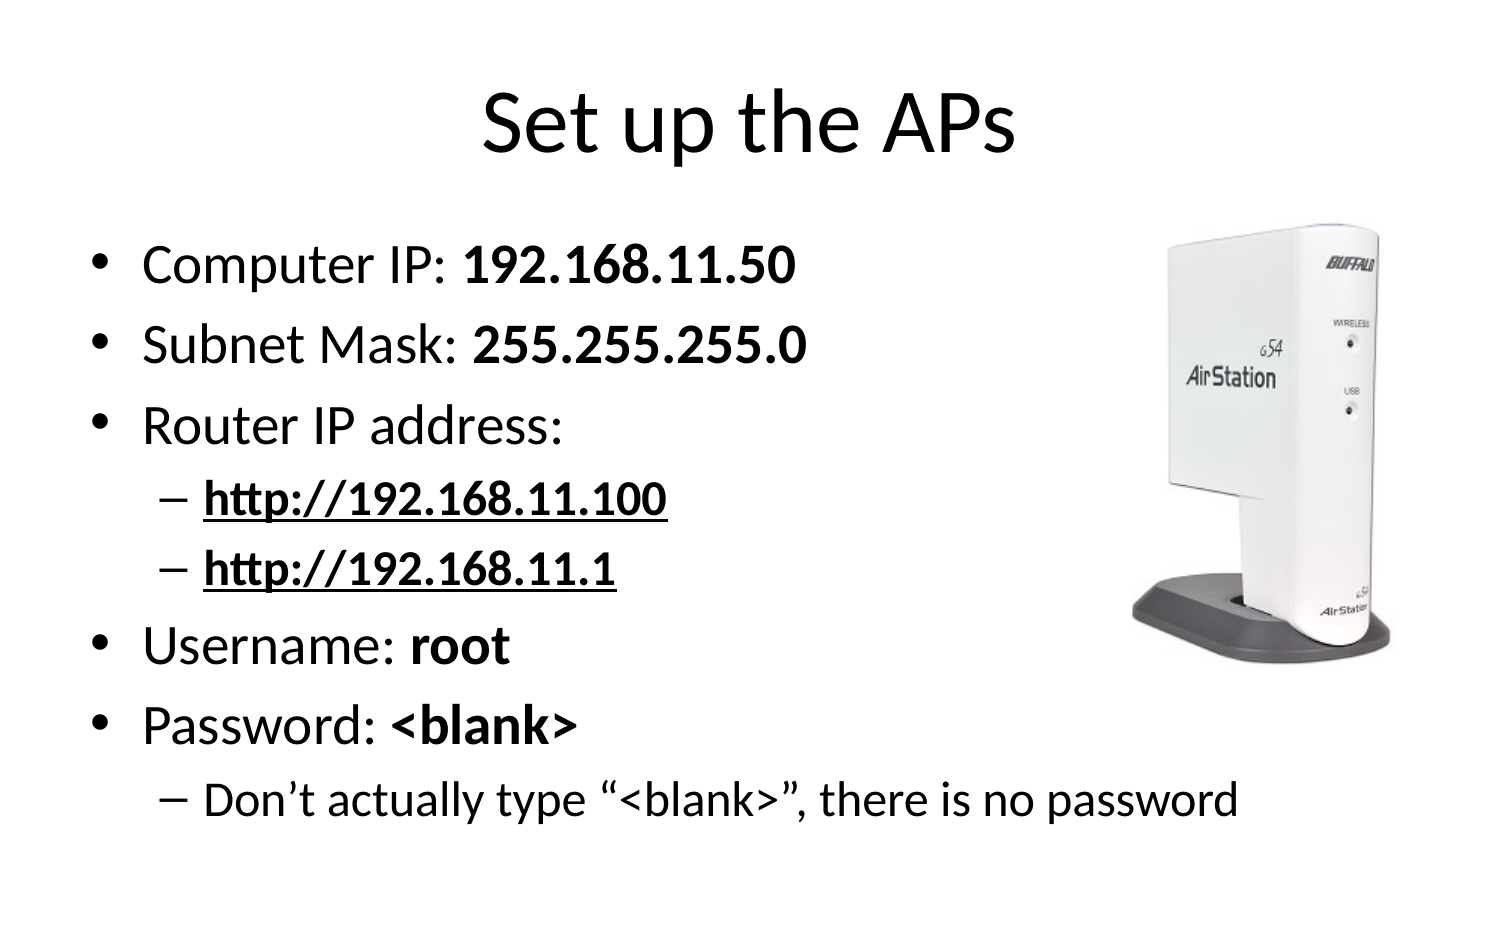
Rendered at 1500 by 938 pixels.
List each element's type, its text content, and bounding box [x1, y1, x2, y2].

title Set up the APs [75, 37, 1425, 194]
list Computer IP: 192.168.11.50 Subnet Mask: 255.255.255.0 Router IP address: http://192.168.11.100 http://192.168.11.1 Username: root Password: <blank> Don’t actually type “<blank>”, there is no password [75, 218, 1425, 838]
picture [1035, 218, 1486, 669]
